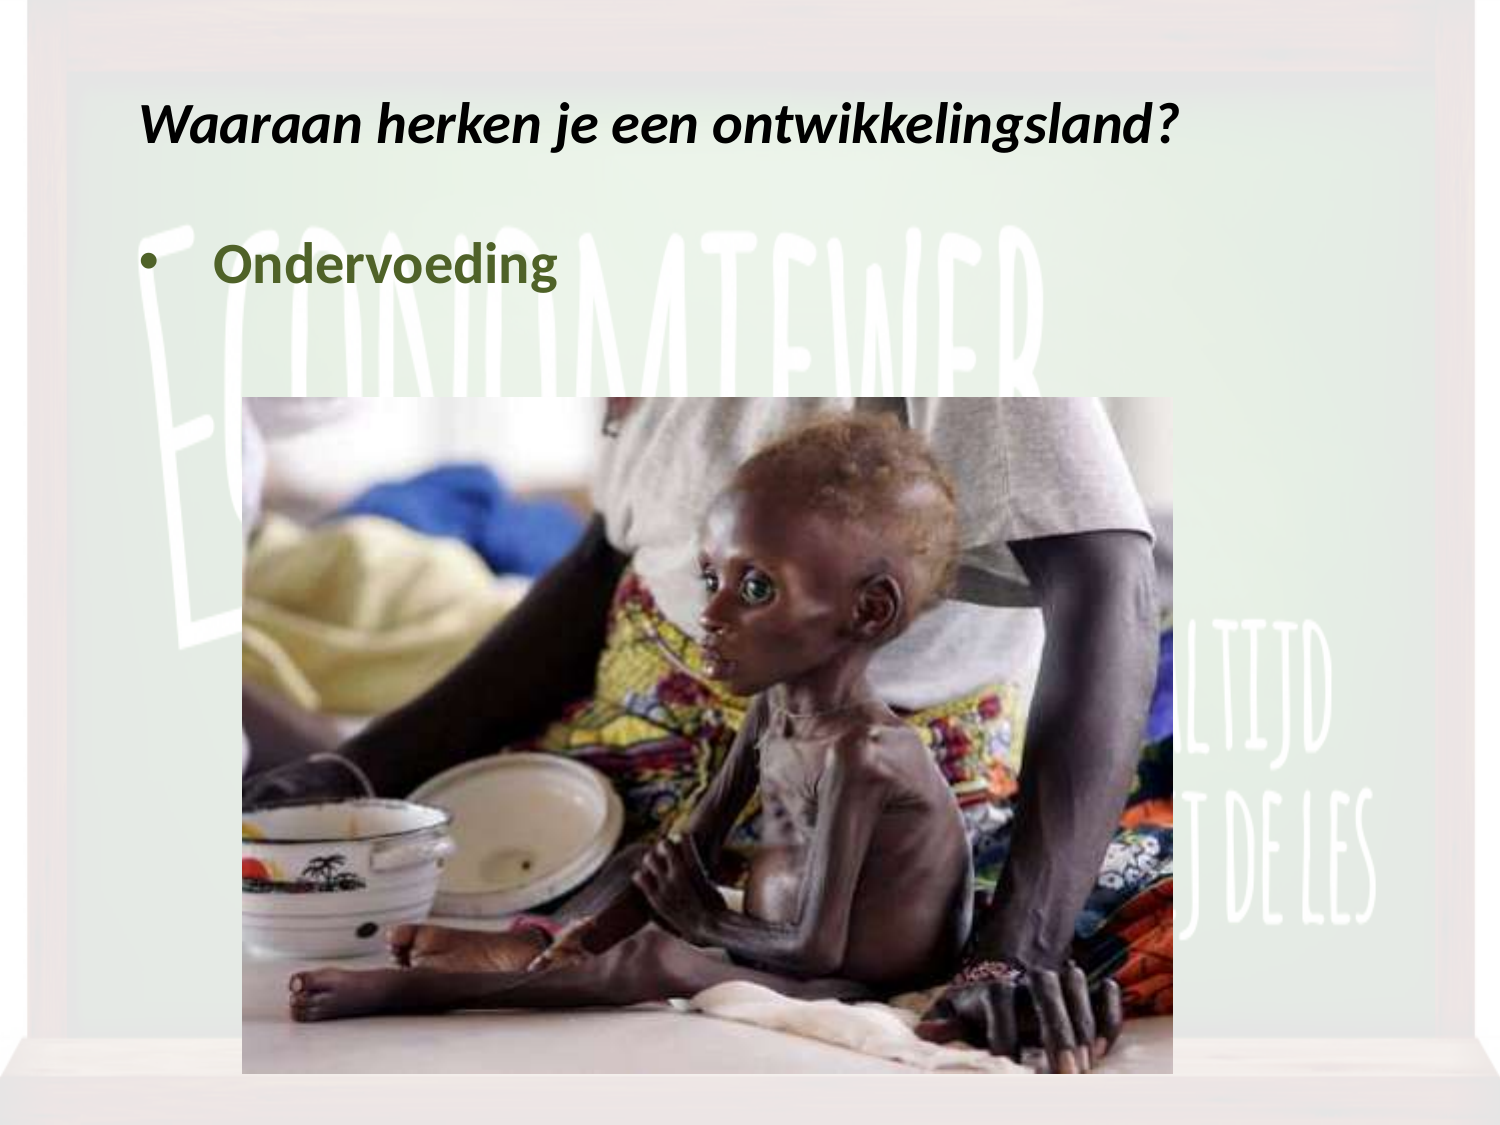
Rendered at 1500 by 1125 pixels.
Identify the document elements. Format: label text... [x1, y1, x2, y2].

text_box Waaraan herken je een ontwikkelingsland? Ondervoeding [123, 78, 1424, 373]
picture [241, 396, 1173, 1074]
